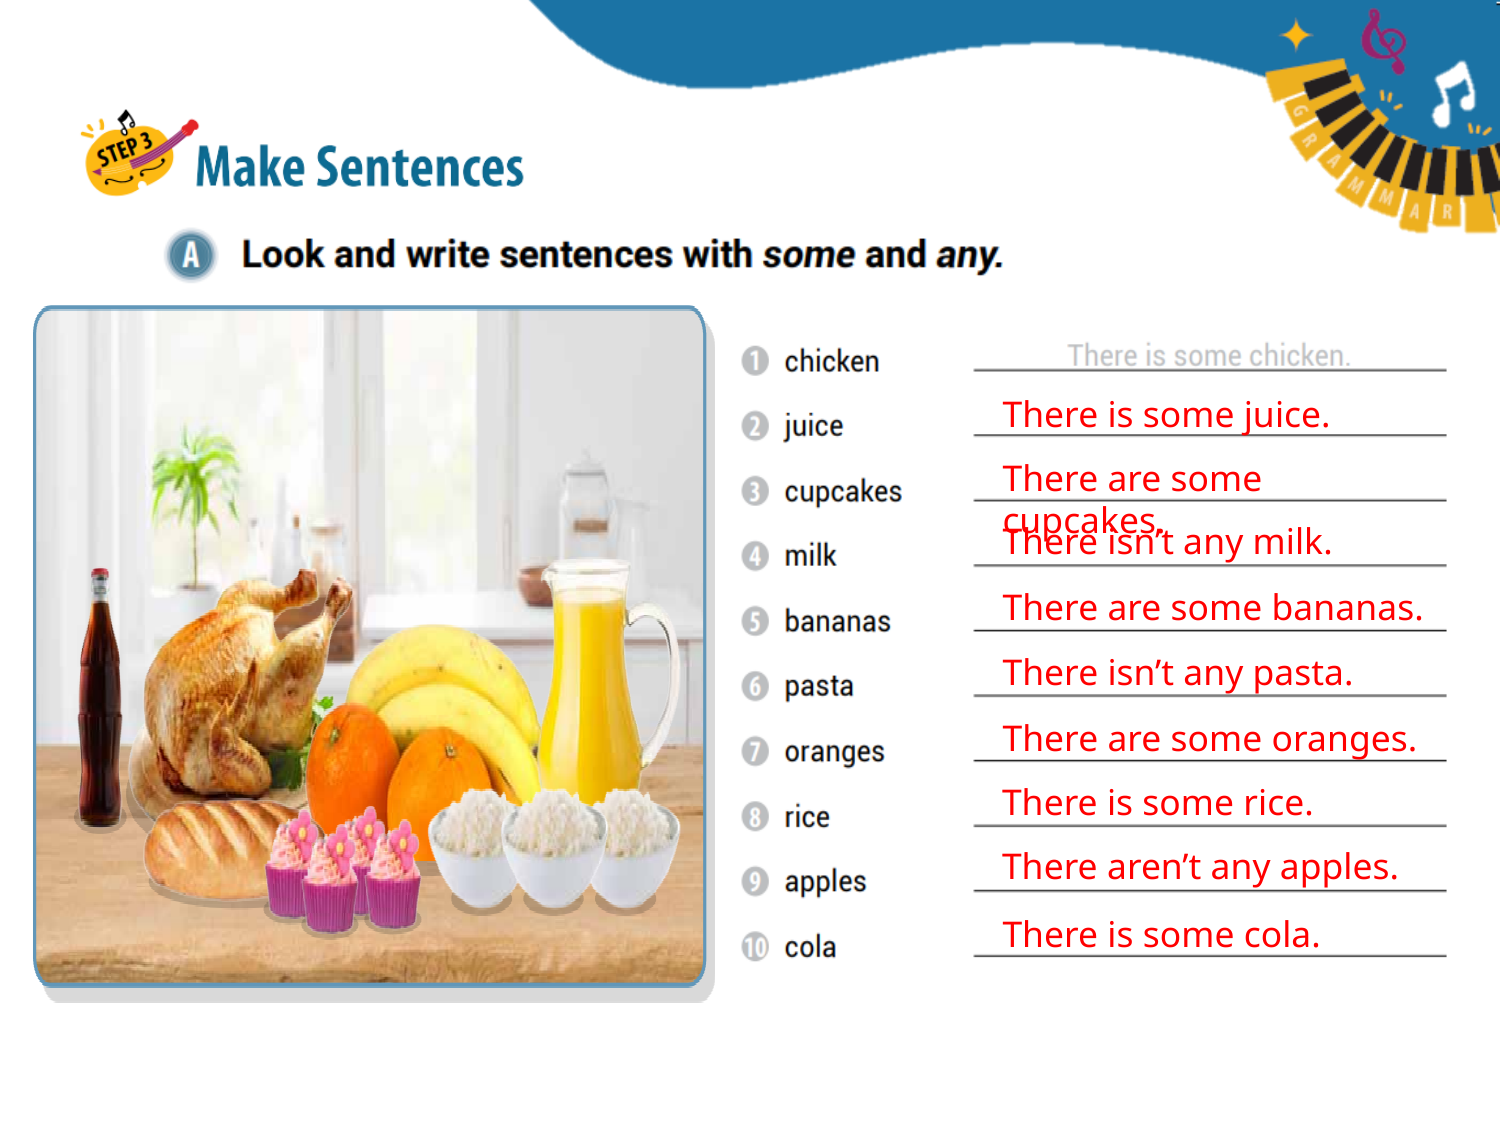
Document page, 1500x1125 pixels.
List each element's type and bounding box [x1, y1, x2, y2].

picture [726, 325, 1478, 991]
list [17, 287, 734, 1029]
picture [69, 0, 1500, 296]
